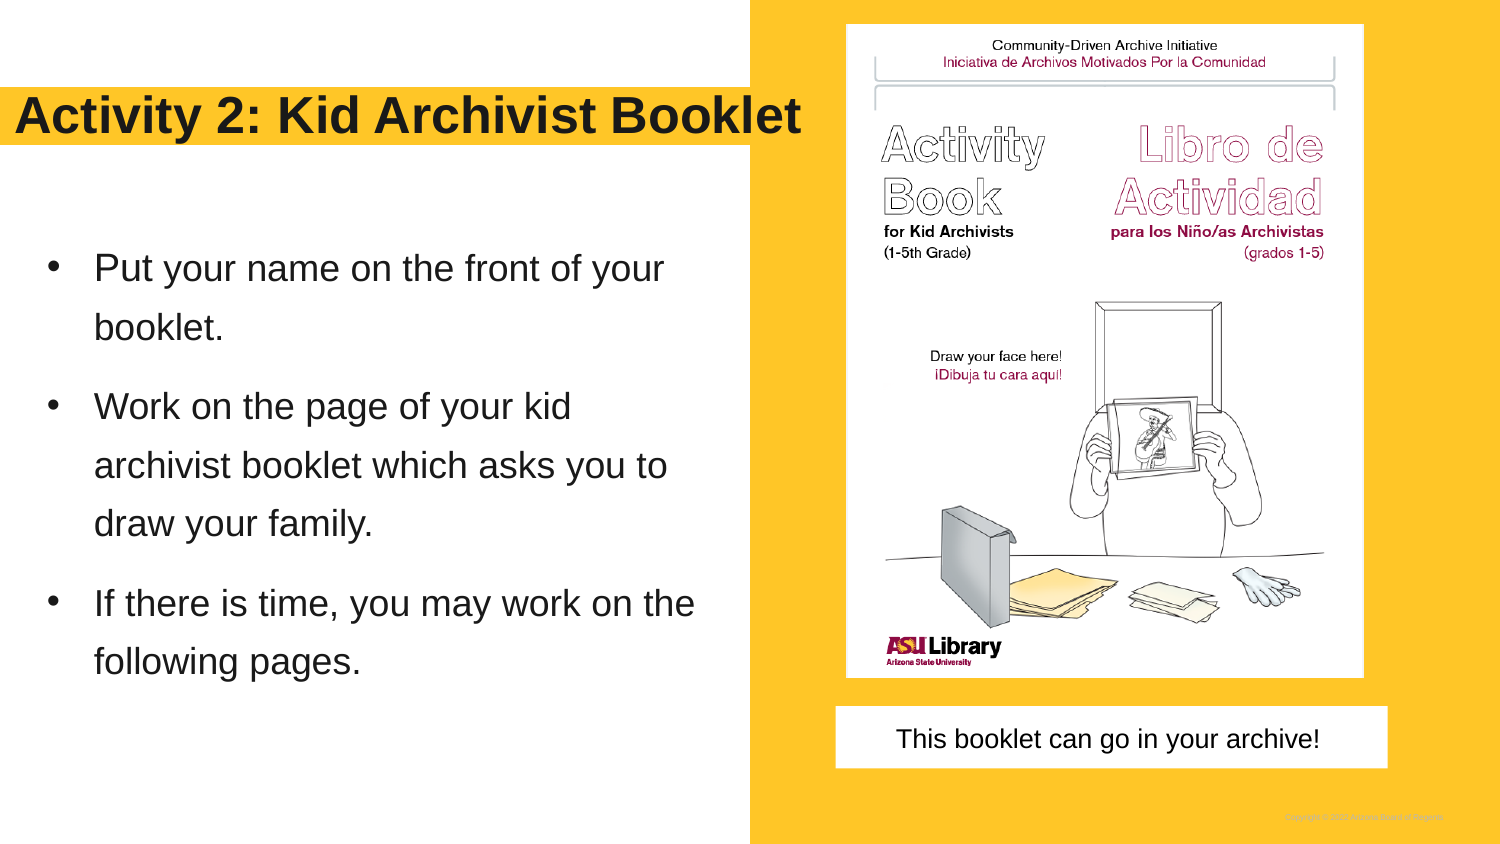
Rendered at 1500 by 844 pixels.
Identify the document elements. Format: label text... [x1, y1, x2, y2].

text_box Put your name on the front of your booklet. Work on the page of your kid archivist booklet which asks you to draw your family. If there is time, you may work on the following pages. [14, 212, 724, 754]
text_box This booklet can go in your archive! [835, 706, 1388, 769]
title Activity 2: Kid Archivist Booklet [0, 66, 822, 161]
picture [845, 24, 1364, 678]
